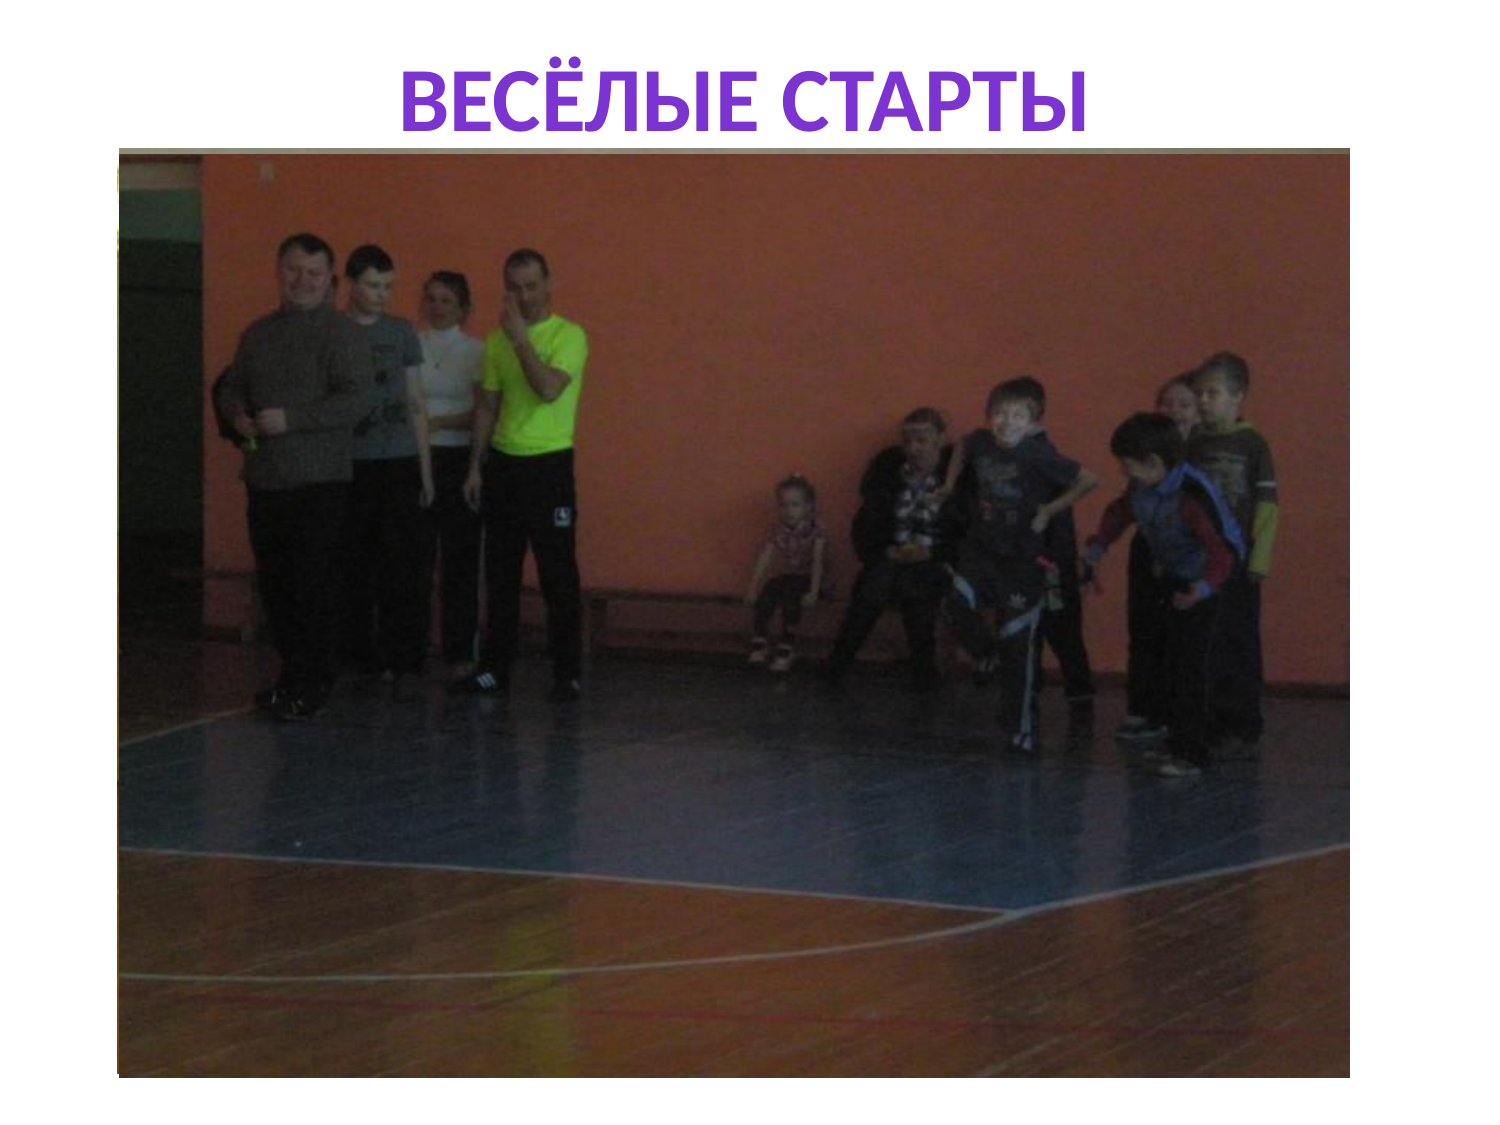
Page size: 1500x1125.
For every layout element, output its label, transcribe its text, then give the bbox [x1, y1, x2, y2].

picture [118, 148, 1350, 1078]
title Весёлые старты [70, 23, 1421, 166]
